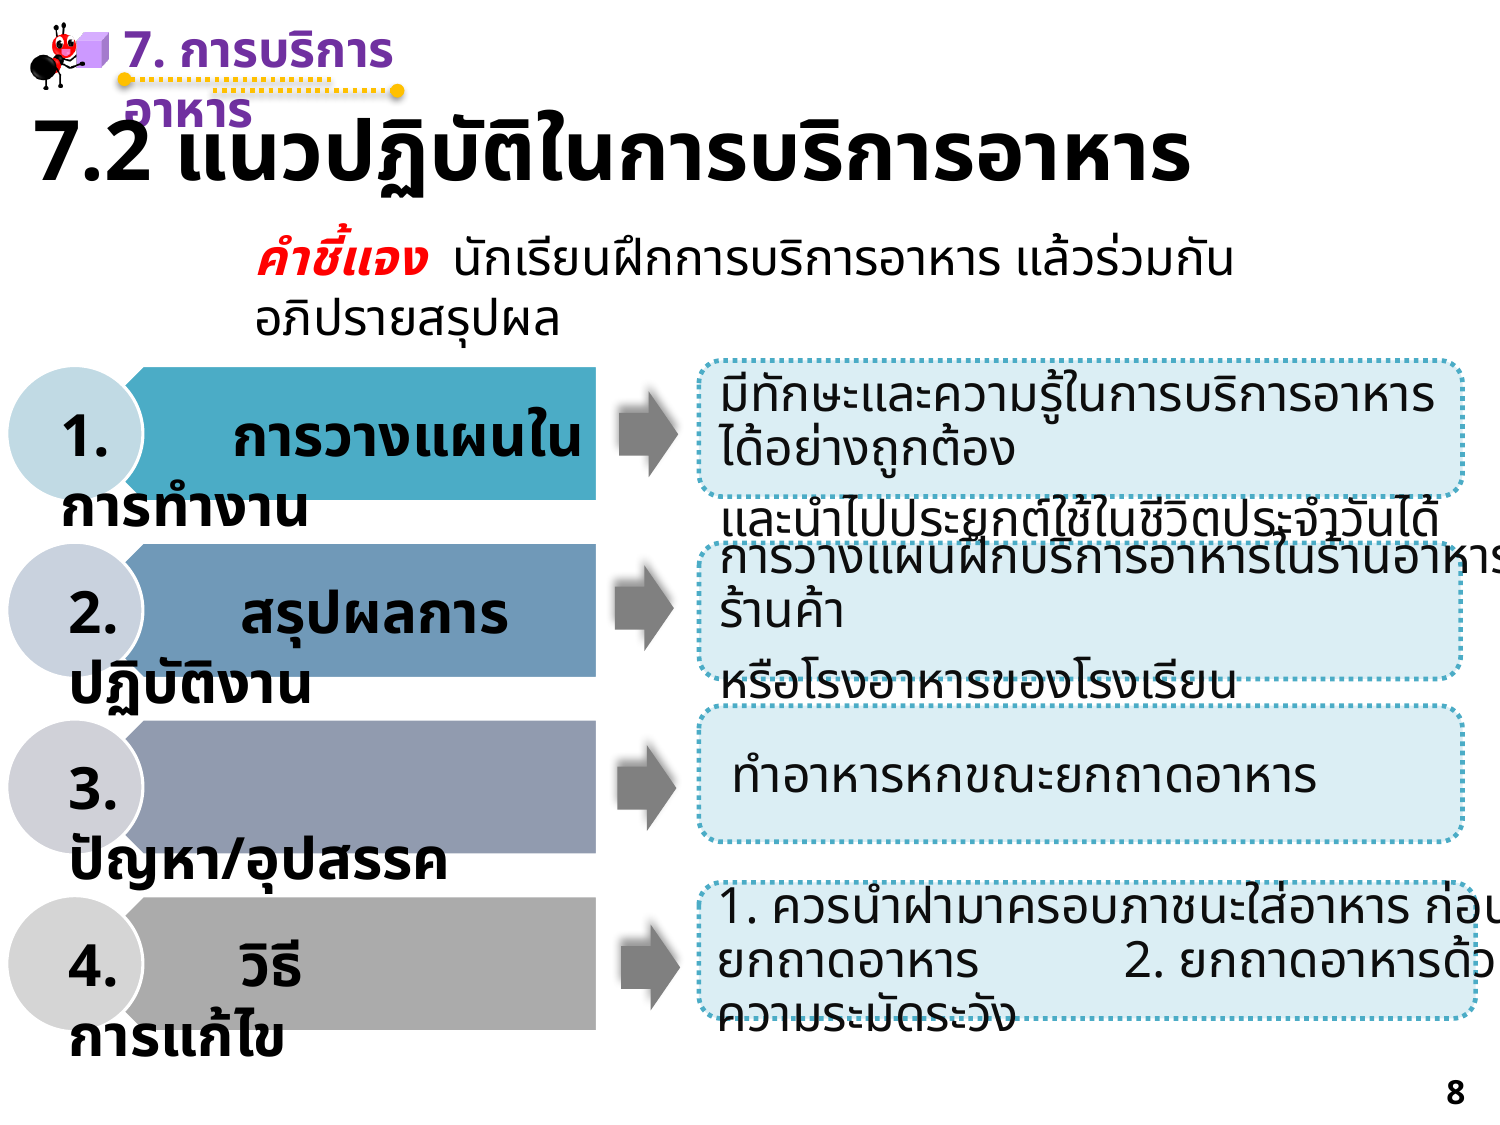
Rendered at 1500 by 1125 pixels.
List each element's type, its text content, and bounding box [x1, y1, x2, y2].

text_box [698, 542, 1500, 694]
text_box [698, 360, 1485, 507]
text_box [619, 923, 682, 1012]
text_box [6, 541, 598, 679]
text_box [698, 705, 1500, 857]
slide_number 347 [1412, 1062, 1500, 1125]
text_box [28, 10, 451, 91]
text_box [6, 365, 622, 502]
text_box [627, 389, 680, 479]
text_box 7.2 แนวปฏิบัติในการบริการอาหาร [18, 89, 1240, 205]
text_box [6, 718, 598, 856]
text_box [6, 895, 598, 1033]
text_box [613, 563, 676, 653]
text_box [615, 743, 678, 833]
text_box คำชี้แจง นักเรียนฝึกการบริการอาหาร แล้วร่วมกันอภิปรายสรุปผล [239, 218, 1256, 353]
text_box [698, 882, 1500, 1032]
